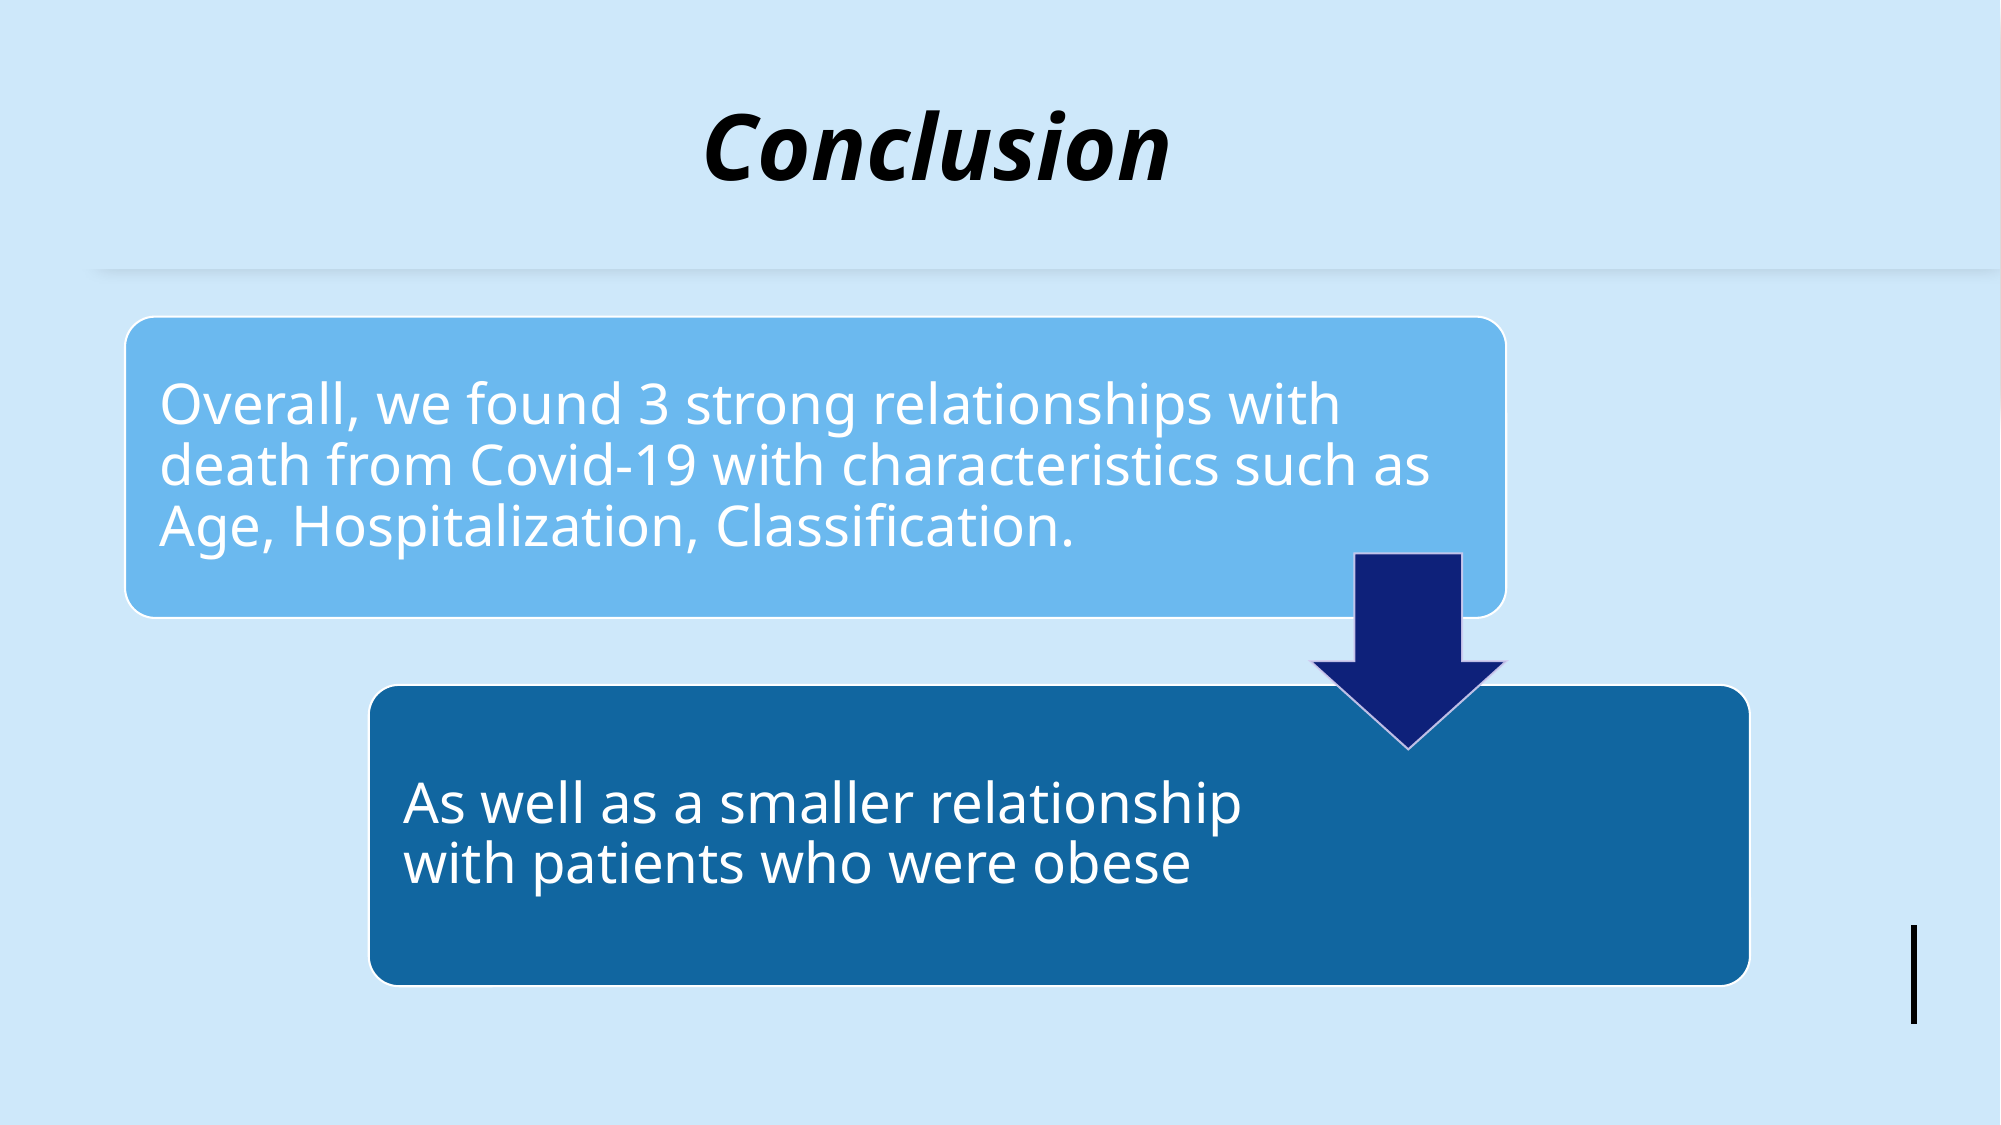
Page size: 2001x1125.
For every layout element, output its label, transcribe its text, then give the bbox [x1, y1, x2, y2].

text_box [0, 0, 2000, 270]
text_box [0, 270, 2000, 1125]
title Conclusion [124, 48, 1750, 239]
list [124, 316, 1751, 987]
